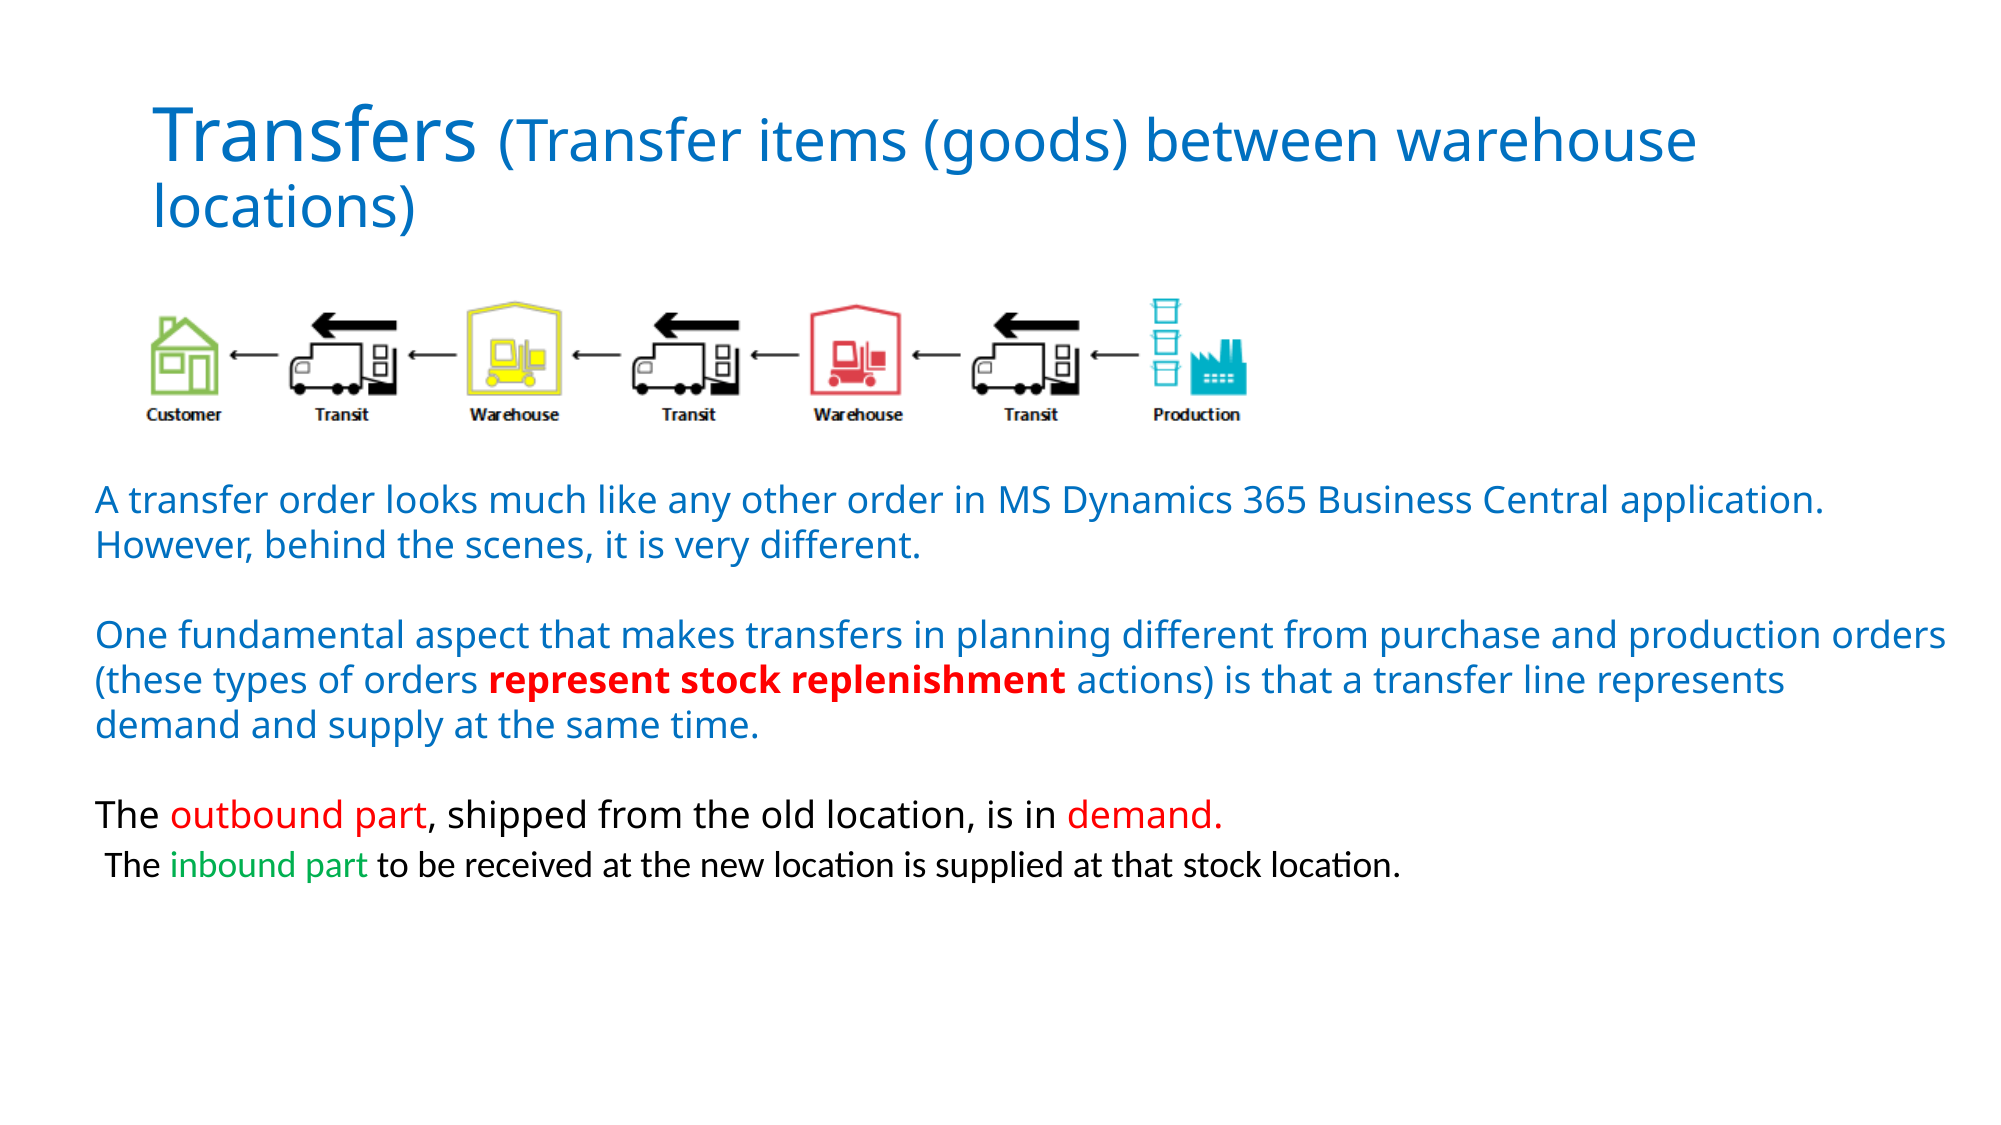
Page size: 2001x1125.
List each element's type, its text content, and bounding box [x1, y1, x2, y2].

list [105, 277, 1286, 447]
title Transfers (Transfer items (goods) between warehouse locations) [137, 59, 1863, 278]
text_box A transfer order looks much like any other order in MS Dynamics 365 Business Central application. However, behind the scenes, it is very different. One fundamental aspect that makes transfers in planning different from purchase and production orders (these types of orders represent stock replenishment actions) is that a transfer line represents demand and supply at the same time. The outbound part, shipped from the old location, is in demand. The inbound part to be received at the new location is supplied at that stock location. [79, 469, 1963, 1019]
